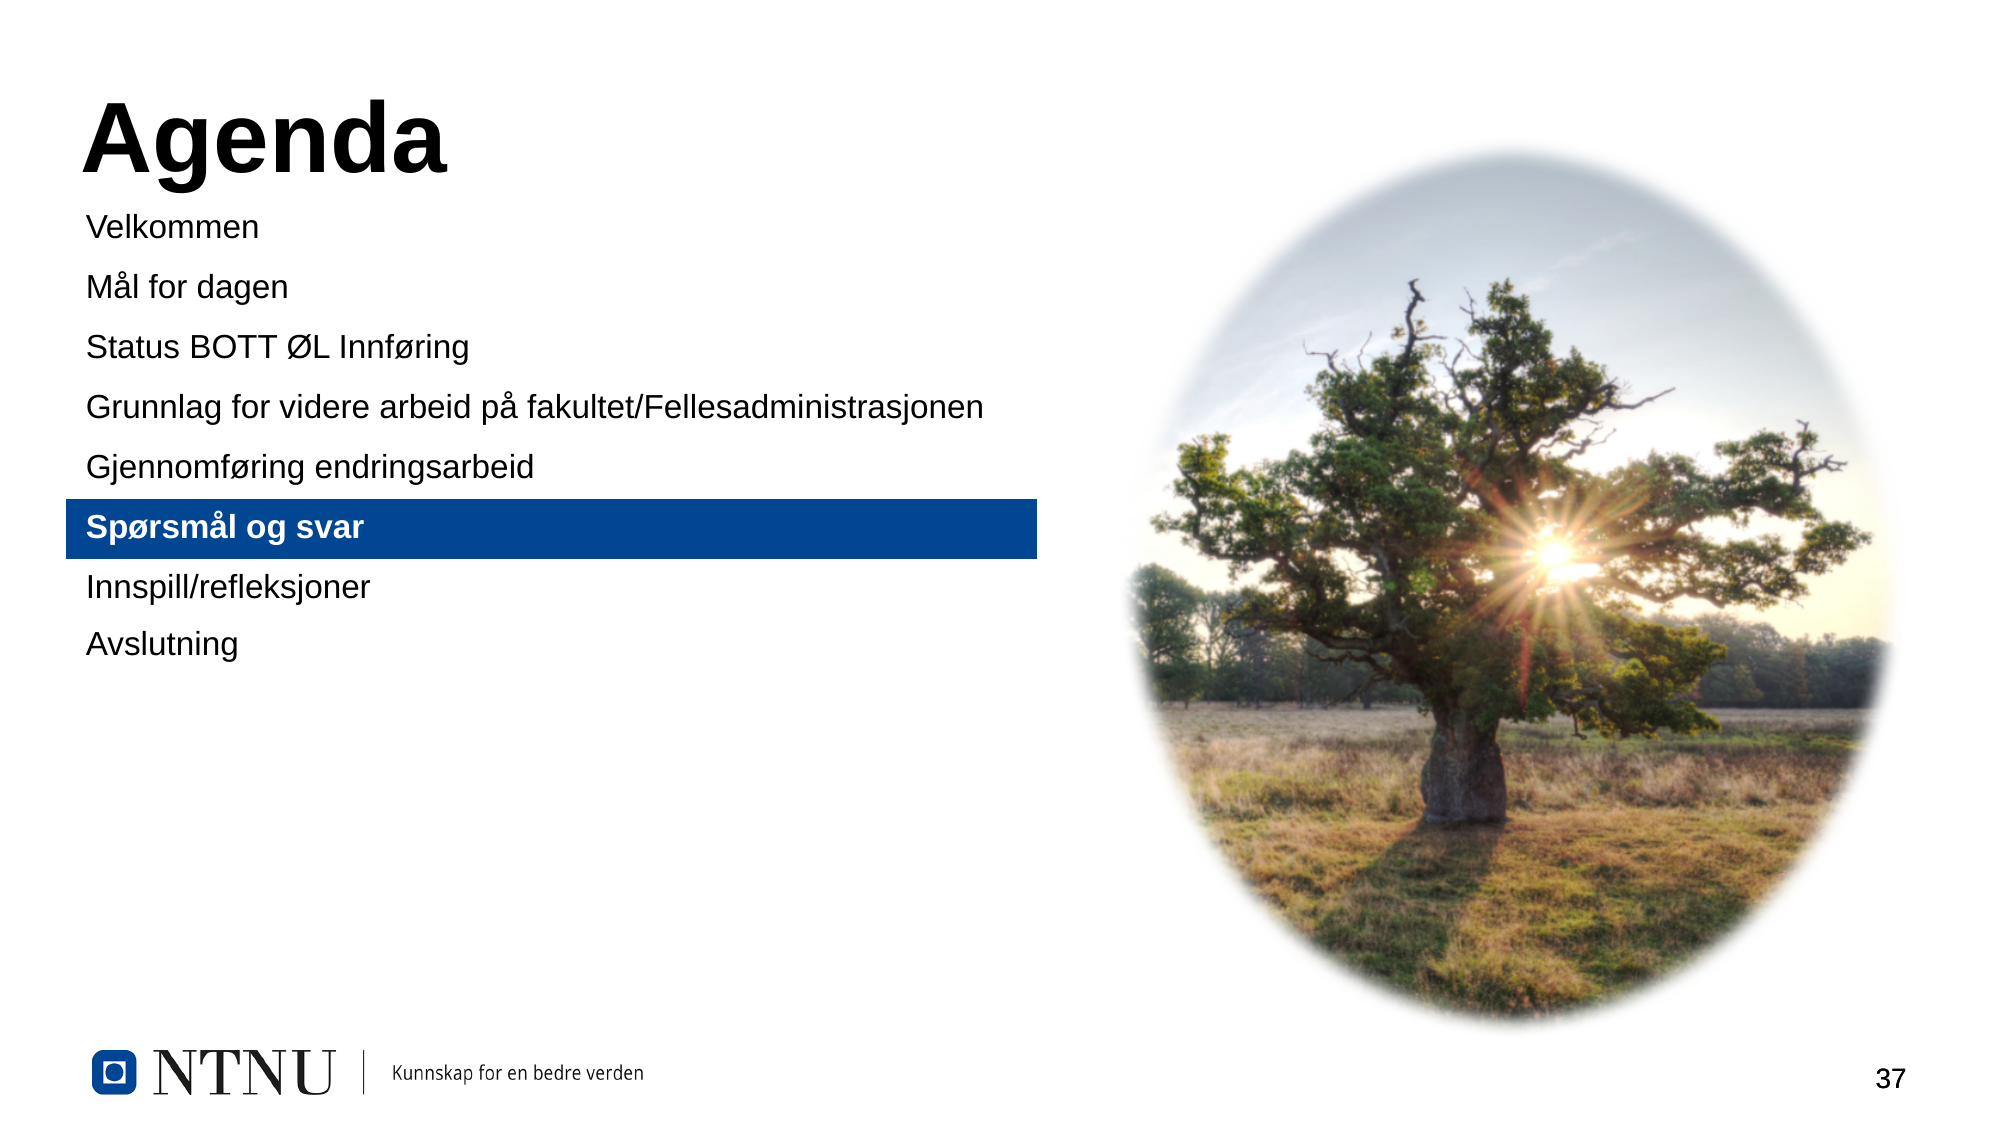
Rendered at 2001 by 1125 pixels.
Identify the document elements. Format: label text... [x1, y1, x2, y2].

table_cell Gjennomføring endringsarbeid [66, 439, 1037, 499]
title Agenda [65, 65, 1908, 208]
table_cell Grunnlag for videre arbeid på fakultet/Fellesadministrasjonen [66, 379, 1037, 439]
table_cell Avslutning [66, 616, 1037, 673]
table_cell Mål for dagen [66, 259, 1037, 319]
table_header Velkommen [66, 199, 1037, 259]
table_cell Spørsmål og svar [66, 499, 1037, 559]
picture [92, 1050, 644, 1095]
table_cell Status BOTT ØL Innføring [66, 319, 1037, 379]
picture [1119, 135, 1908, 1039]
table_cell Innspill/refleksjoner [66, 559, 1037, 616]
